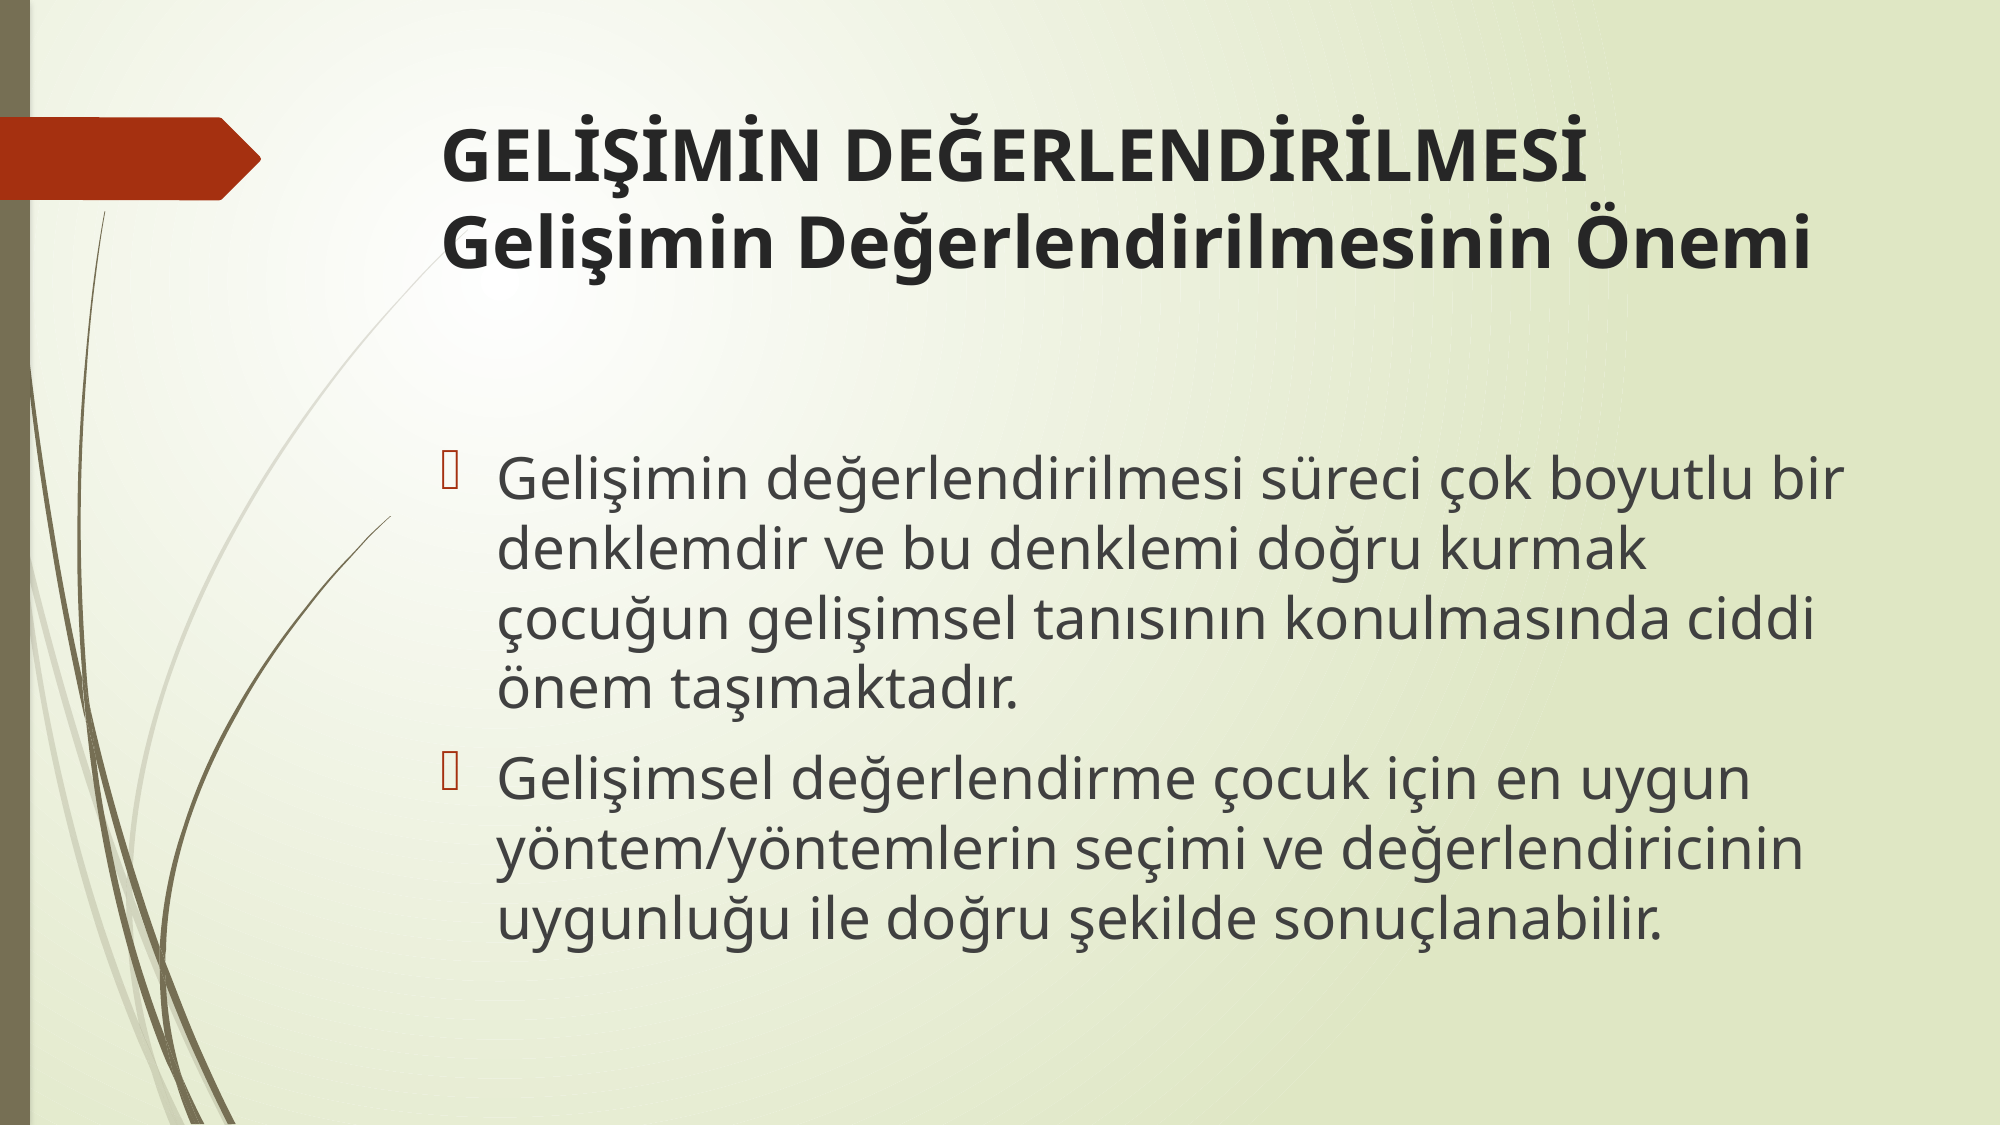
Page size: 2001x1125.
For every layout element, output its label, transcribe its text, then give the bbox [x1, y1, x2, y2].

list Gelişimin değerlendirilmesi süreci çok boyutlu bir denklemdir ve bu denklemi doğru kurmak çocuğun gelişimsel tanısının konulmasında ciddi önem taşımaktadır. Gelişimsel değerlendirme çocuk için en uygun yöntem/yöntemlerin seçimi ve değerlendiricinin uygunluğu ile doğru şekilde sonuçlanabilir. [425, 433, 1888, 1054]
title GELİŞİMİN DEĞERLENDİRİLMESİ Gelişimin Değerlendirilmesinin Önemi [425, 102, 1888, 313]
